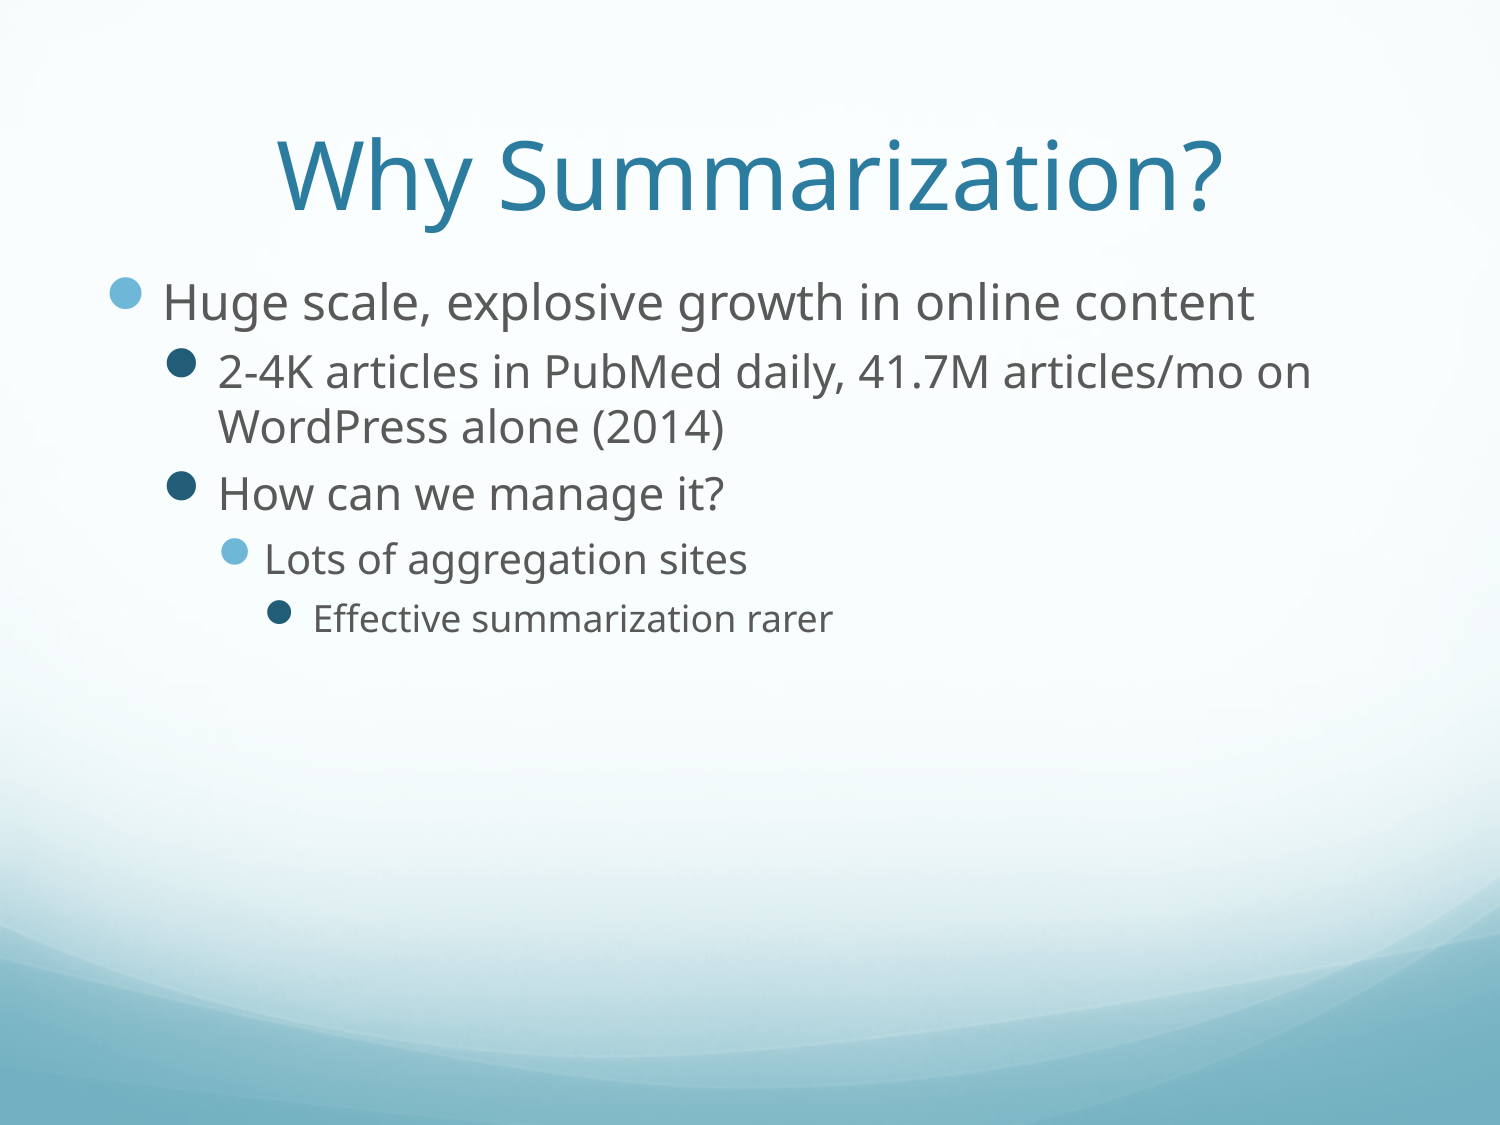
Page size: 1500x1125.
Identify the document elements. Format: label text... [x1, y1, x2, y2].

list Huge scale, explosive growth in online content 2-4K articles in PubMed daily, 41.7M articles/mo on WordPress alone (2014) How can we manage it? Lots of aggregation sites Effective summarization rarer [90, 262, 1410, 975]
title Why Summarization? [90, 17, 1410, 237]
